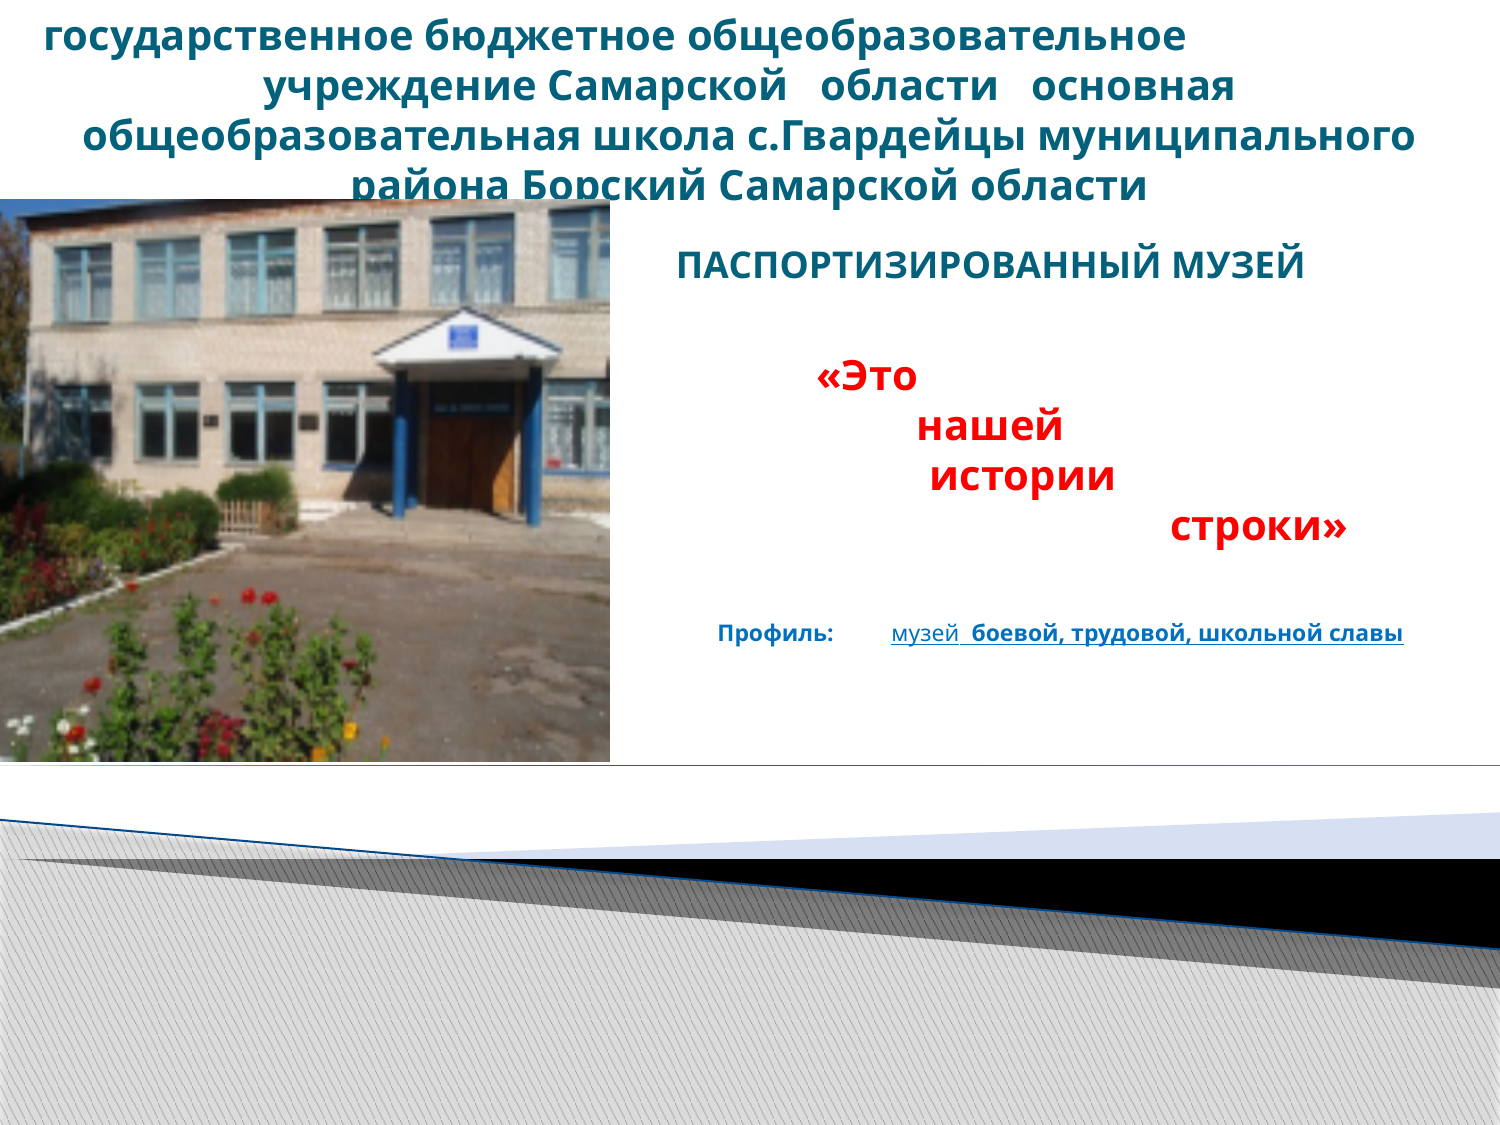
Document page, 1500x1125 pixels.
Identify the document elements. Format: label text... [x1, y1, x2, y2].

picture [5, 859, 1500, 989]
title государственное бюджетное общеобразовательное учреждение Самарской области основная общеобразовательная школа с.Гвардейцы муниципального района Борский Самарской области [0, 0, 1500, 217]
text_box «Это нашей истории строки» Профиль: музей боевой, трудовой, школьной славы [621, 341, 1500, 654]
subtitle ПАСПОРТИЗИРОВАННЫЙ МУЗЕЙ [667, 234, 1447, 299]
picture [0, 198, 610, 762]
